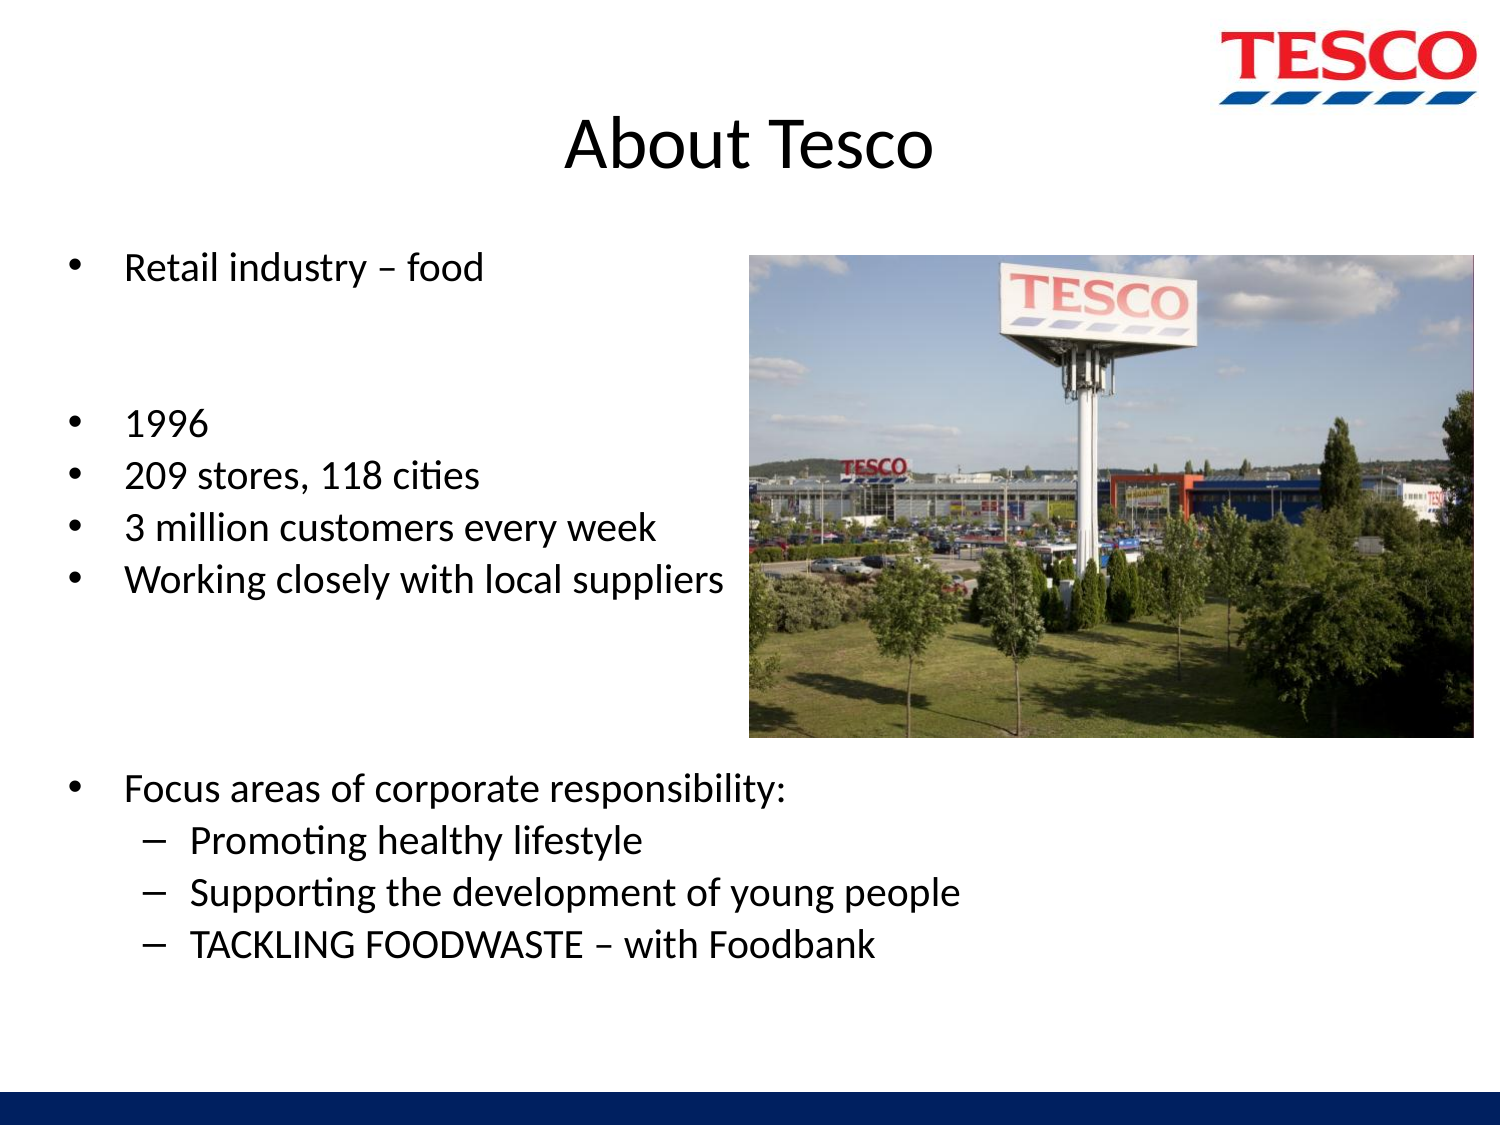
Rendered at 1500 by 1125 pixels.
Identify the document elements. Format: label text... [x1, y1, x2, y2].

text_box [0, 1092, 1500, 1125]
list Retail industry – food 1996 209 stores, 118 cities 3 million customers every week Working closely with local suppliers Focus areas of corporate responsibility: Promoting healthy lifestyle Supporting the development of young people TACKLING FOODWASTE – with Foodbank [52, 231, 1447, 1012]
picture [1210, 3, 1479, 130]
title About Tesco [75, 45, 1425, 231]
picture [749, 255, 1474, 738]
